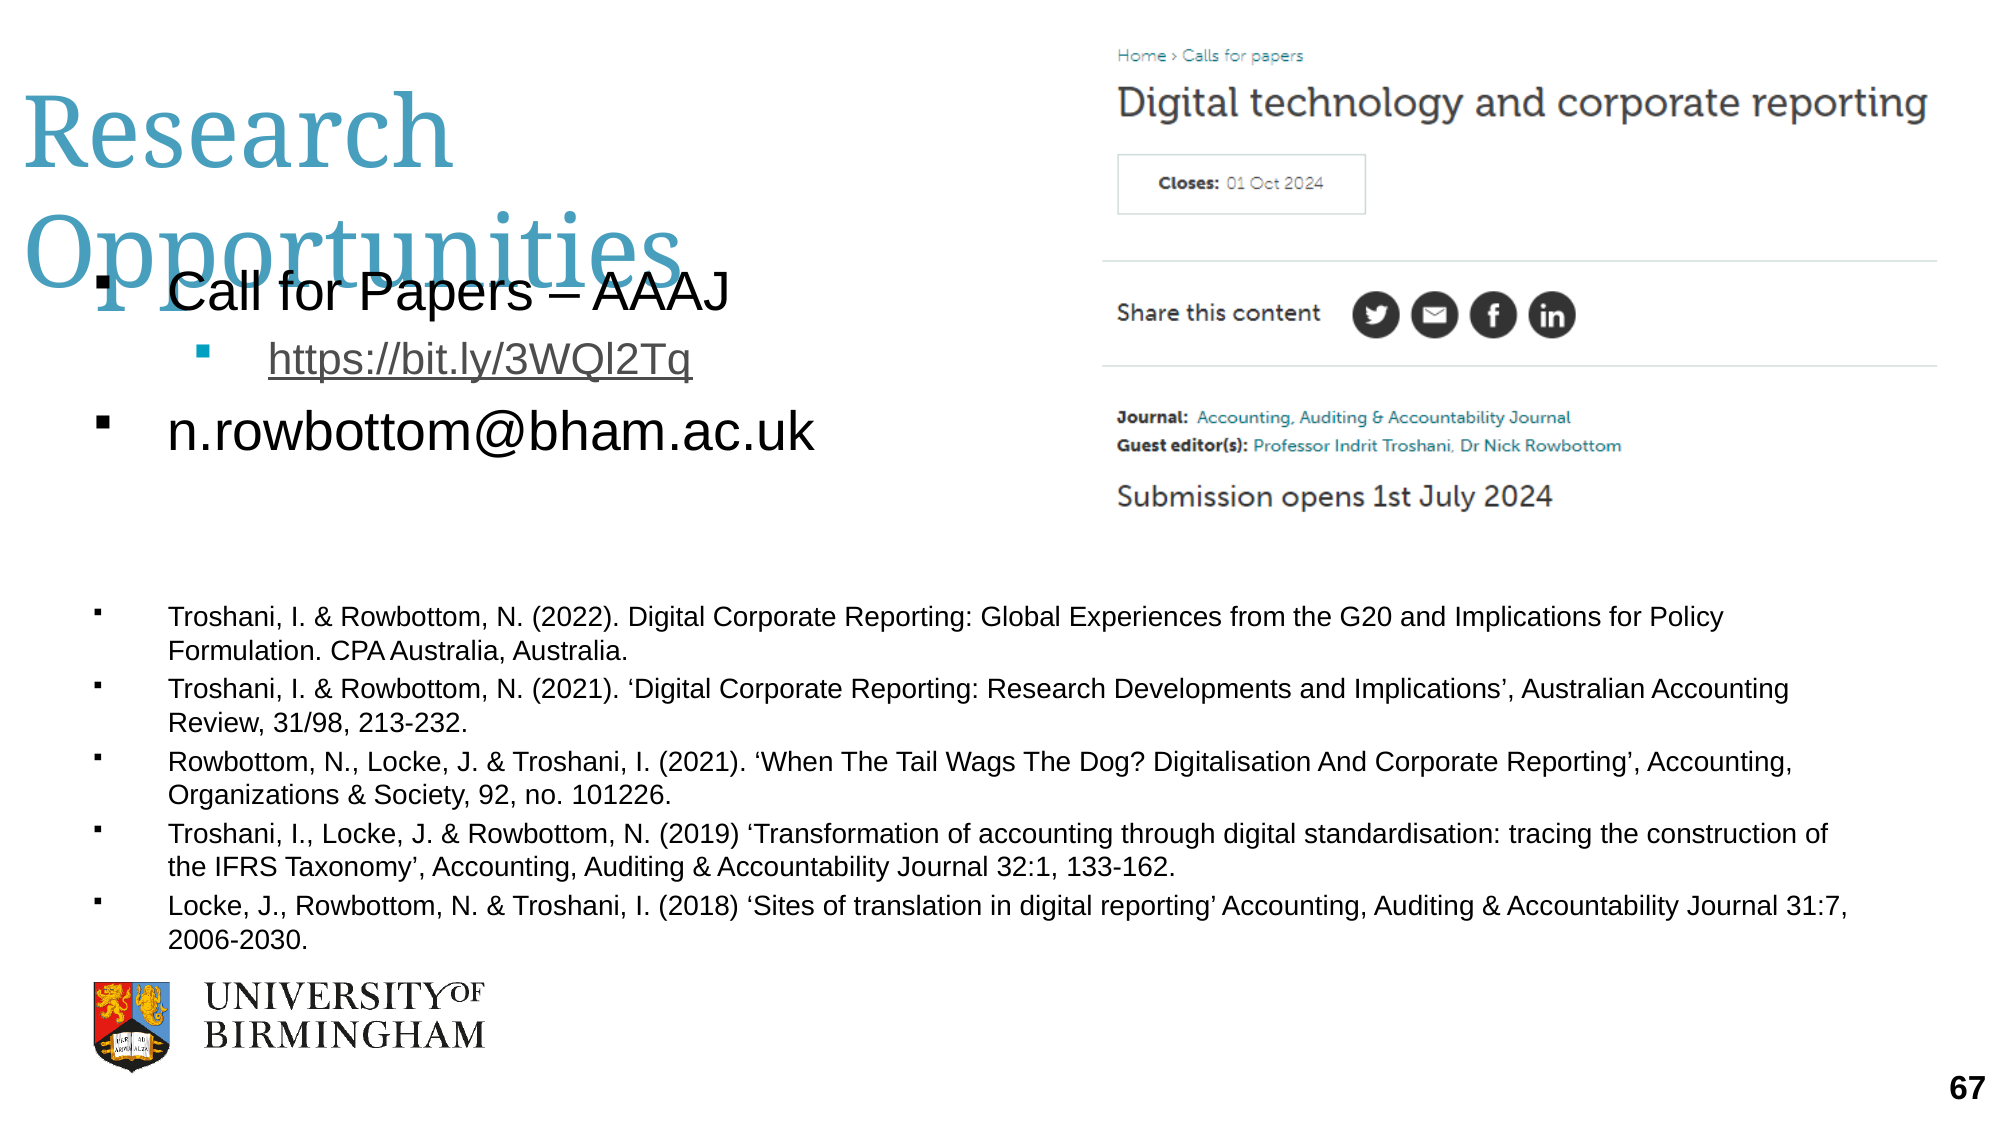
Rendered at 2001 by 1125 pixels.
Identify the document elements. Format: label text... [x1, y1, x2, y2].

picture [78, 972, 500, 1098]
list Call for Papers – AAAJ https://bit.ly/3WQl2Tq n.rowbottom@bham.ac.uk Troshani, I. & Rowbottom, N. (2022). Digital Corporate Reporting: Global Experiences from the G20 and Implications for Policy Formulation. CPA Australia, Australia. Troshani, I. & Rowbottom, N. (2021). ‘Digital Corporate Reporting: Research Developments and Implications’, Australian Accounting Review, 31/98, 213-232. Rowbottom, N., Locke, J. & Troshani, I. (2021). ‘When The Tail Wags The Dog? Digitalisation And Corporate Reporting’, Accounting, Organizations & Society, 92, no. 101226. Troshani, I., Locke, J. & Rowbottom, N. (2019) ‘Transformation of accounting through digital standardisation: tracing the construction of the IFRS Taxonomy’, Accounting, Auditing & Accountability Journal 32:1, 133-162. Locke, J., Rowbottom, N. & Troshani, I. (2018) ‘Sites of translation in digital reporting’ Accounting, Auditing & Accountability Journal 31:7, 2006-2030. [78, 247, 1874, 972]
text_box 67 [1874, 1058, 2000, 1114]
picture [1102, 26, 1938, 530]
title Research Opportunities [7, 60, 1097, 248]
